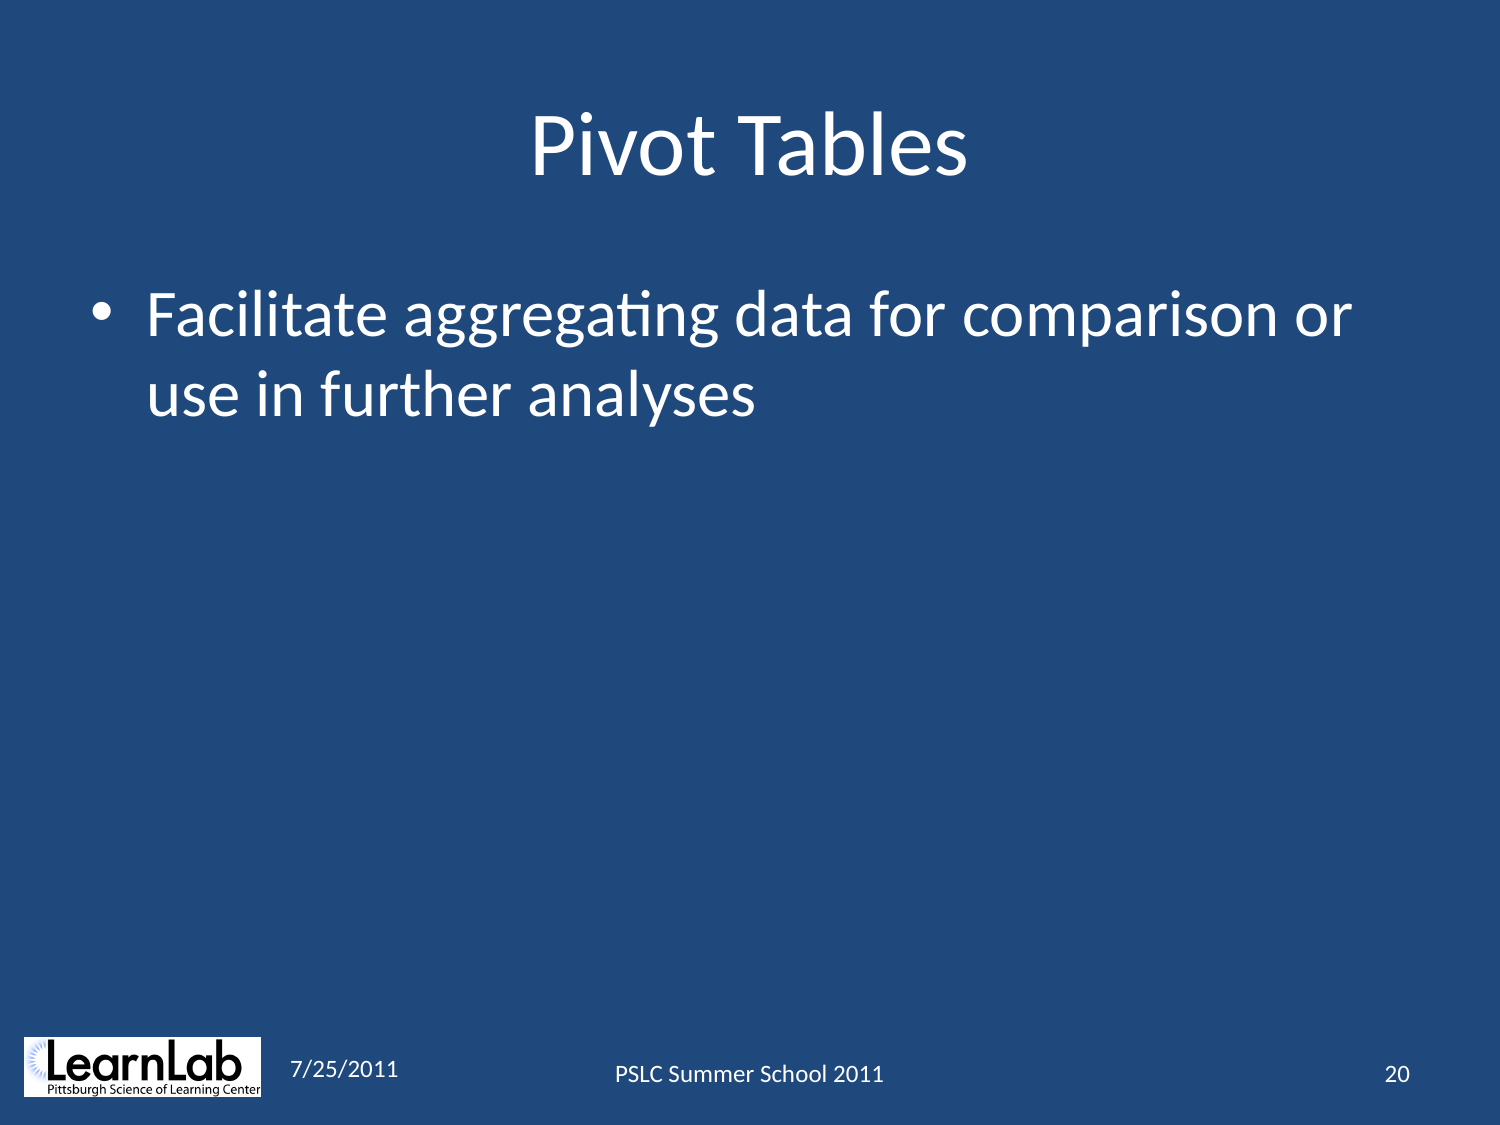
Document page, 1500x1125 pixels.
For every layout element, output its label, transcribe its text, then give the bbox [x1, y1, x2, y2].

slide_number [275, 1037, 438, 1098]
footer PSLC Summer School 2011 [512, 1042, 988, 1103]
title Pivot Tables [75, 45, 1425, 233]
picture [24, 1037, 261, 1097]
slide_number 20 [1074, 1042, 1425, 1103]
list Facilitate aggregating data for comparison or use in further analyses [75, 262, 1425, 1005]
